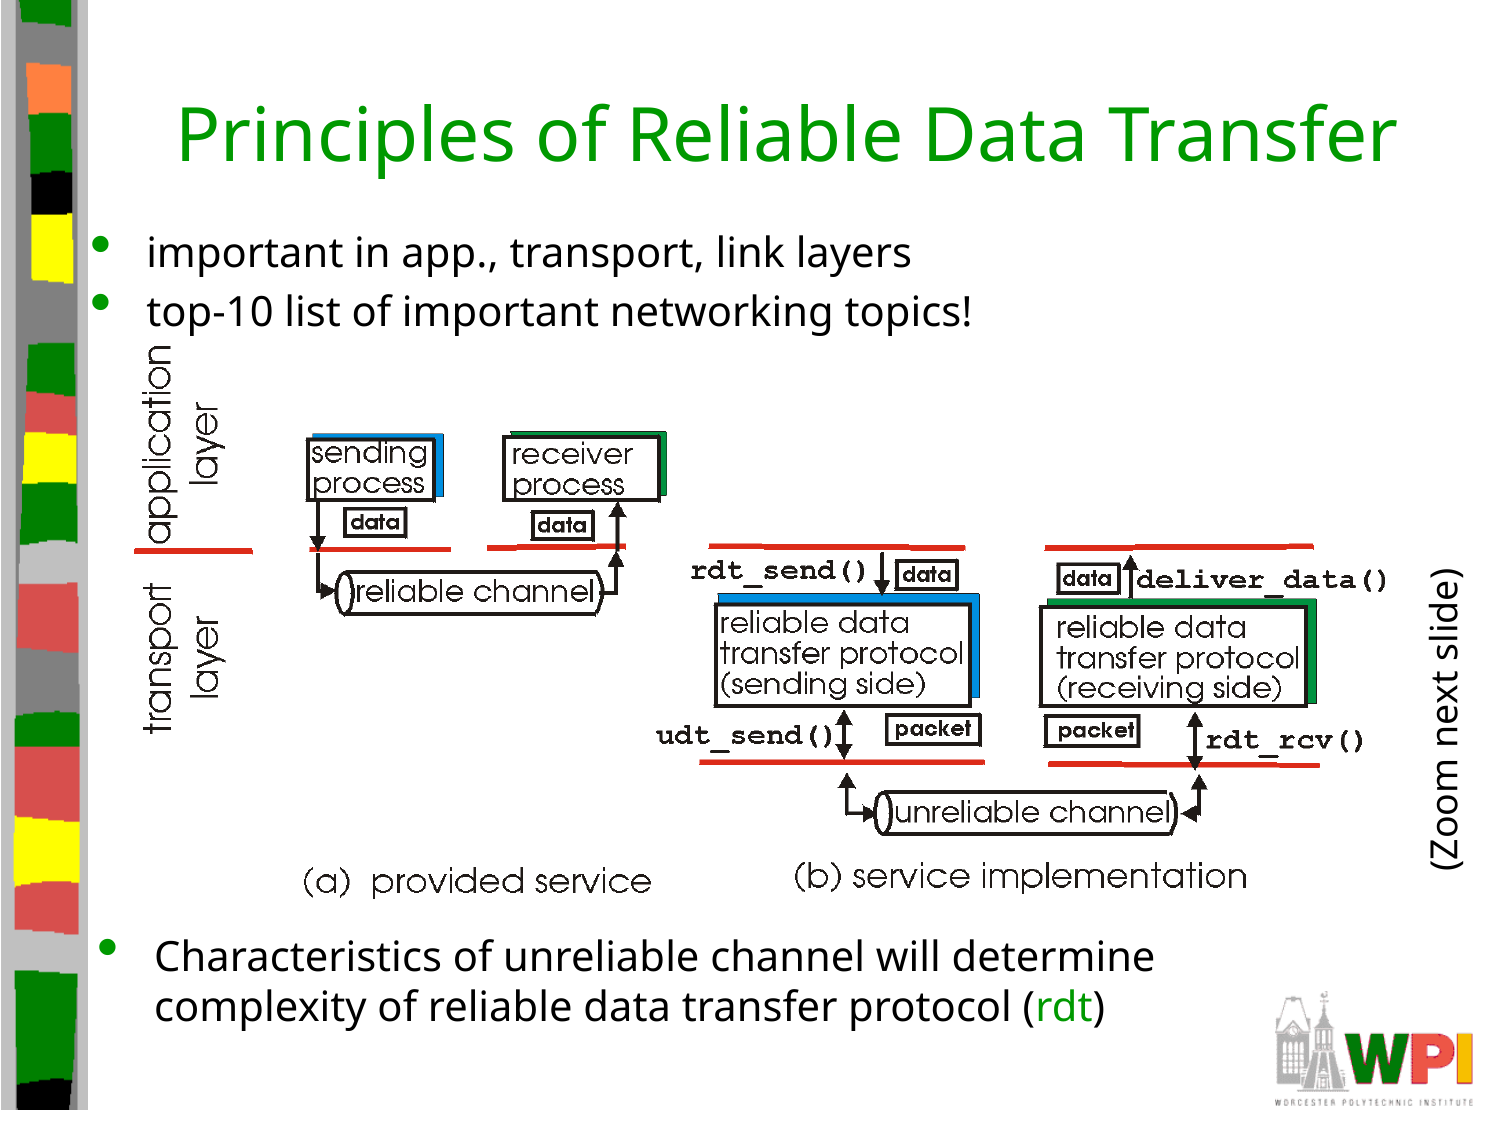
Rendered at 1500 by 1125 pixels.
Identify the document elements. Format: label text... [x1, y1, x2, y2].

text_box (Zoom next slide) [1412, 553, 1473, 887]
title Principles of Reliable Data Transfer [99, 37, 1476, 226]
picture [1275, 991, 1475, 1107]
list Characteristics of unreliable channel will determine complexity of reliable data transfer protocol (rdt) [82, 921, 1360, 1063]
picture [134, 346, 1386, 900]
picture [0, 0, 88, 1110]
list important in app., transport, link layers top-10 list of important networking topics! [74, 218, 1332, 357]
